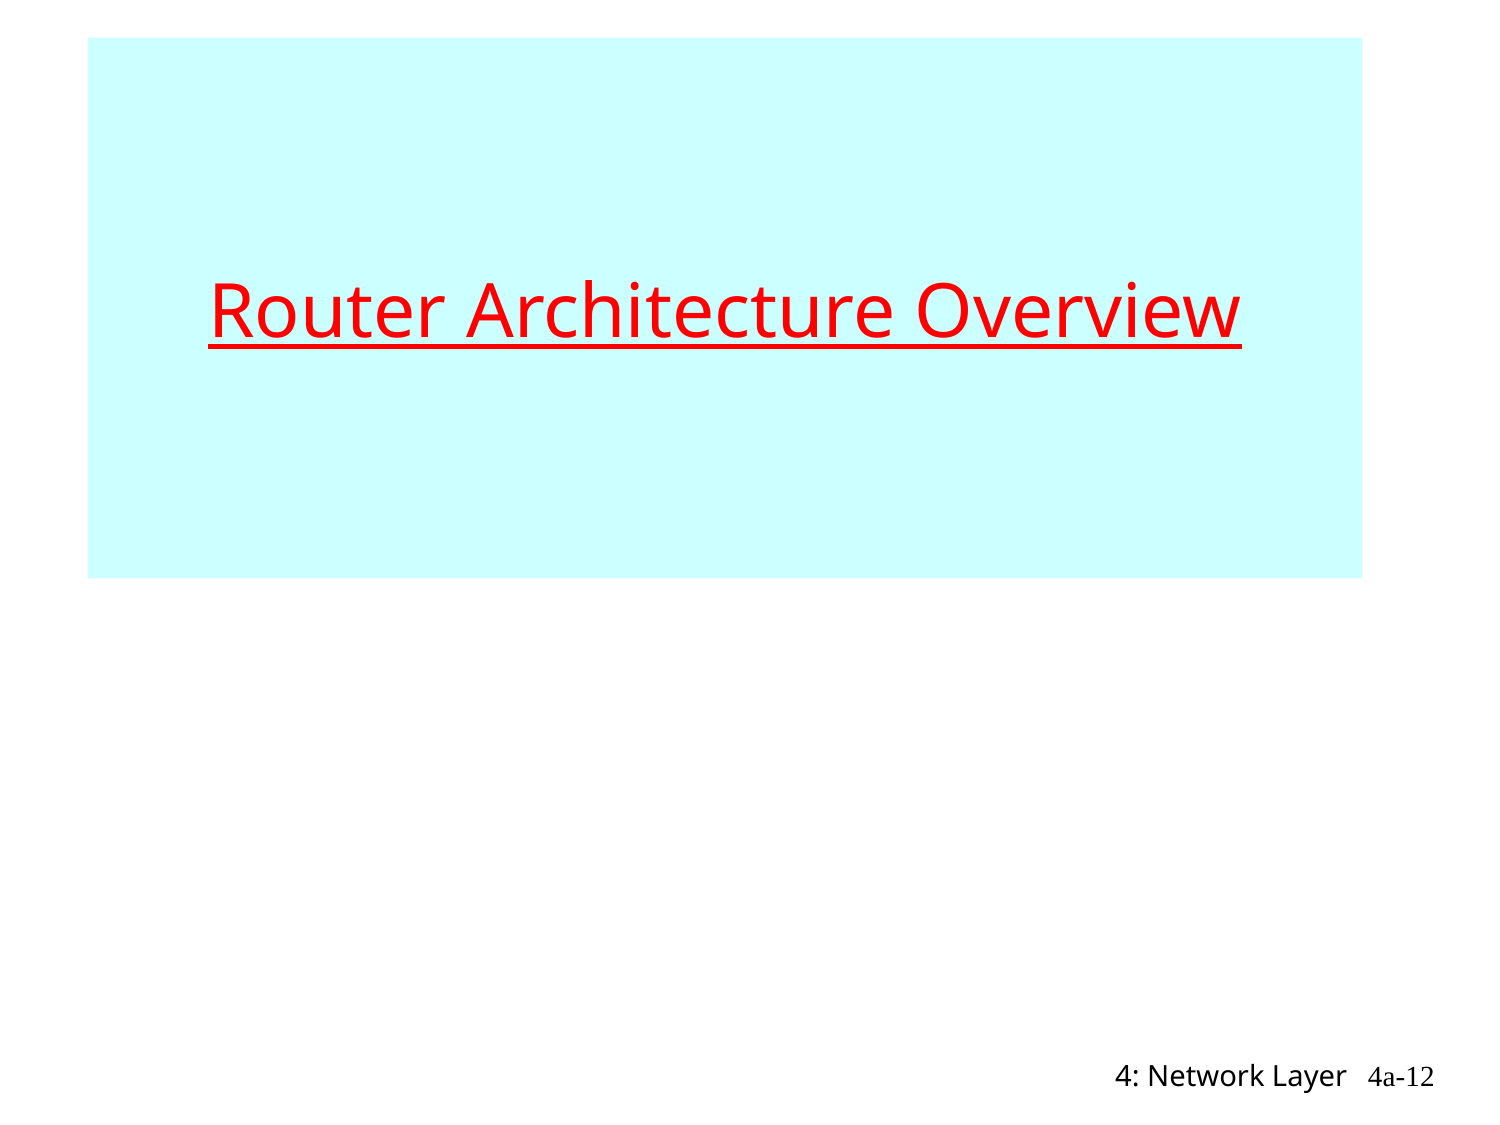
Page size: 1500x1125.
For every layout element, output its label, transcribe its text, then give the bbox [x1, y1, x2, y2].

footer 4: Network Layer [887, 1049, 1338, 1125]
title Router Architecture Overview [87, 37, 1363, 579]
slide_number 4a-12 [1338, 1049, 1451, 1125]
